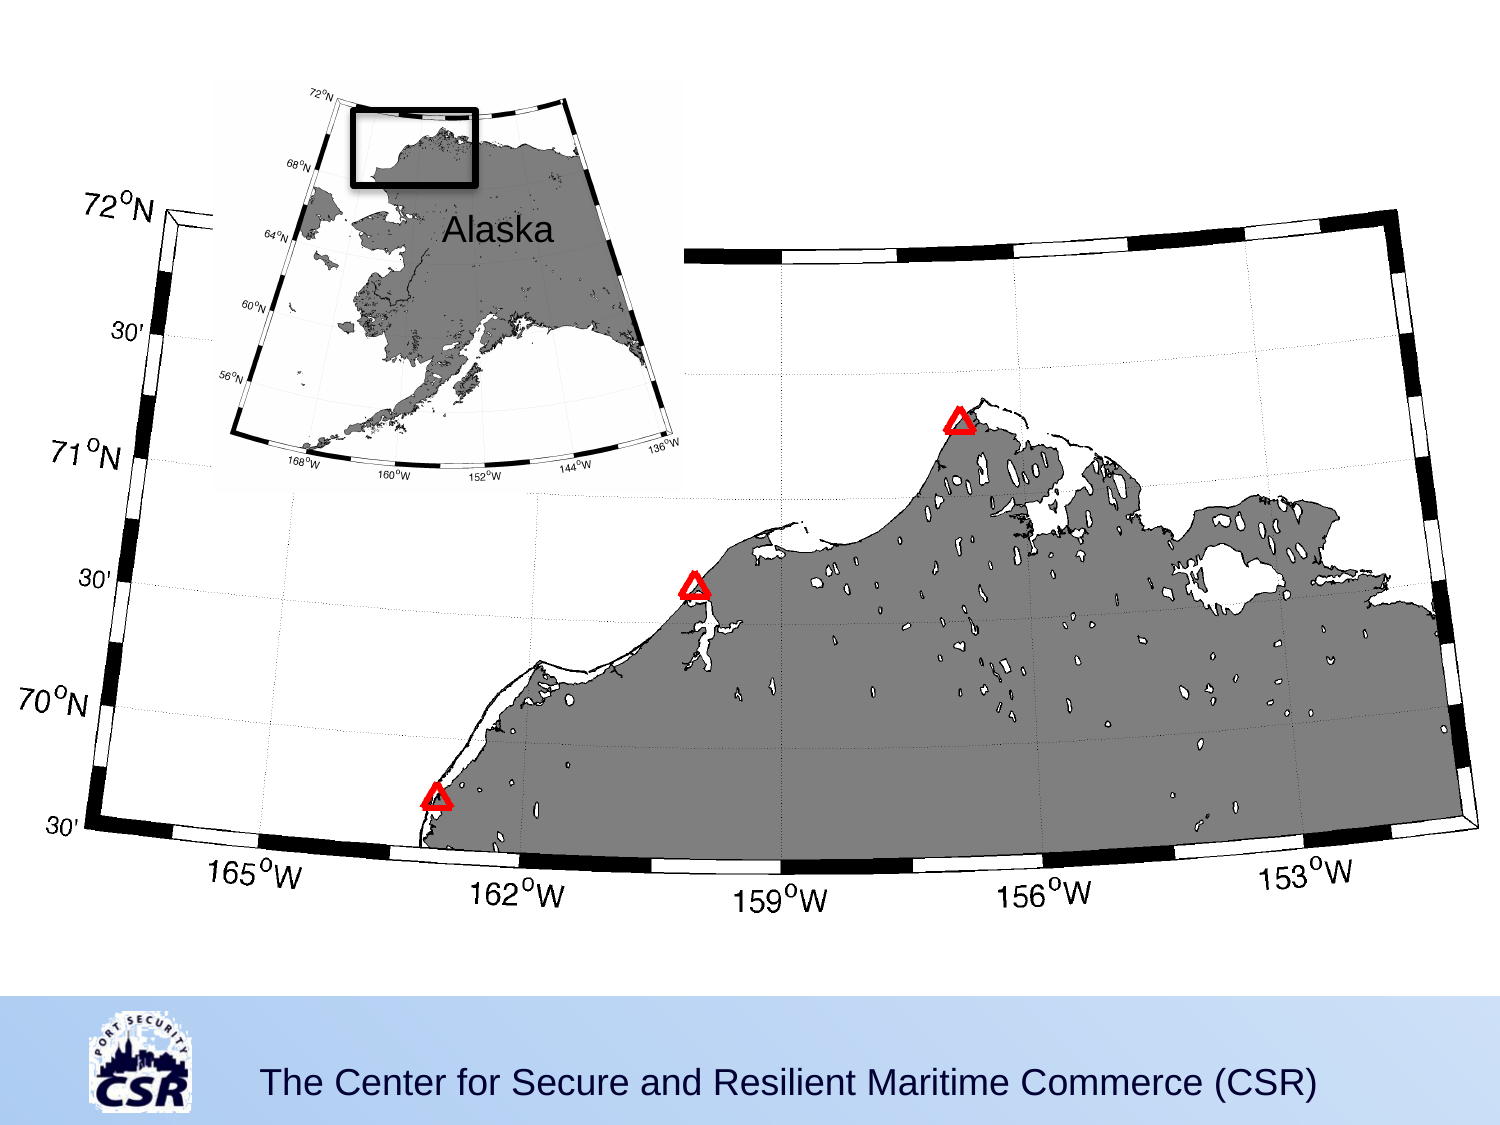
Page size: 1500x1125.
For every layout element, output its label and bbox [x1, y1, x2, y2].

picture [89, 1011, 192, 1113]
picture [0, 81, 1500, 942]
